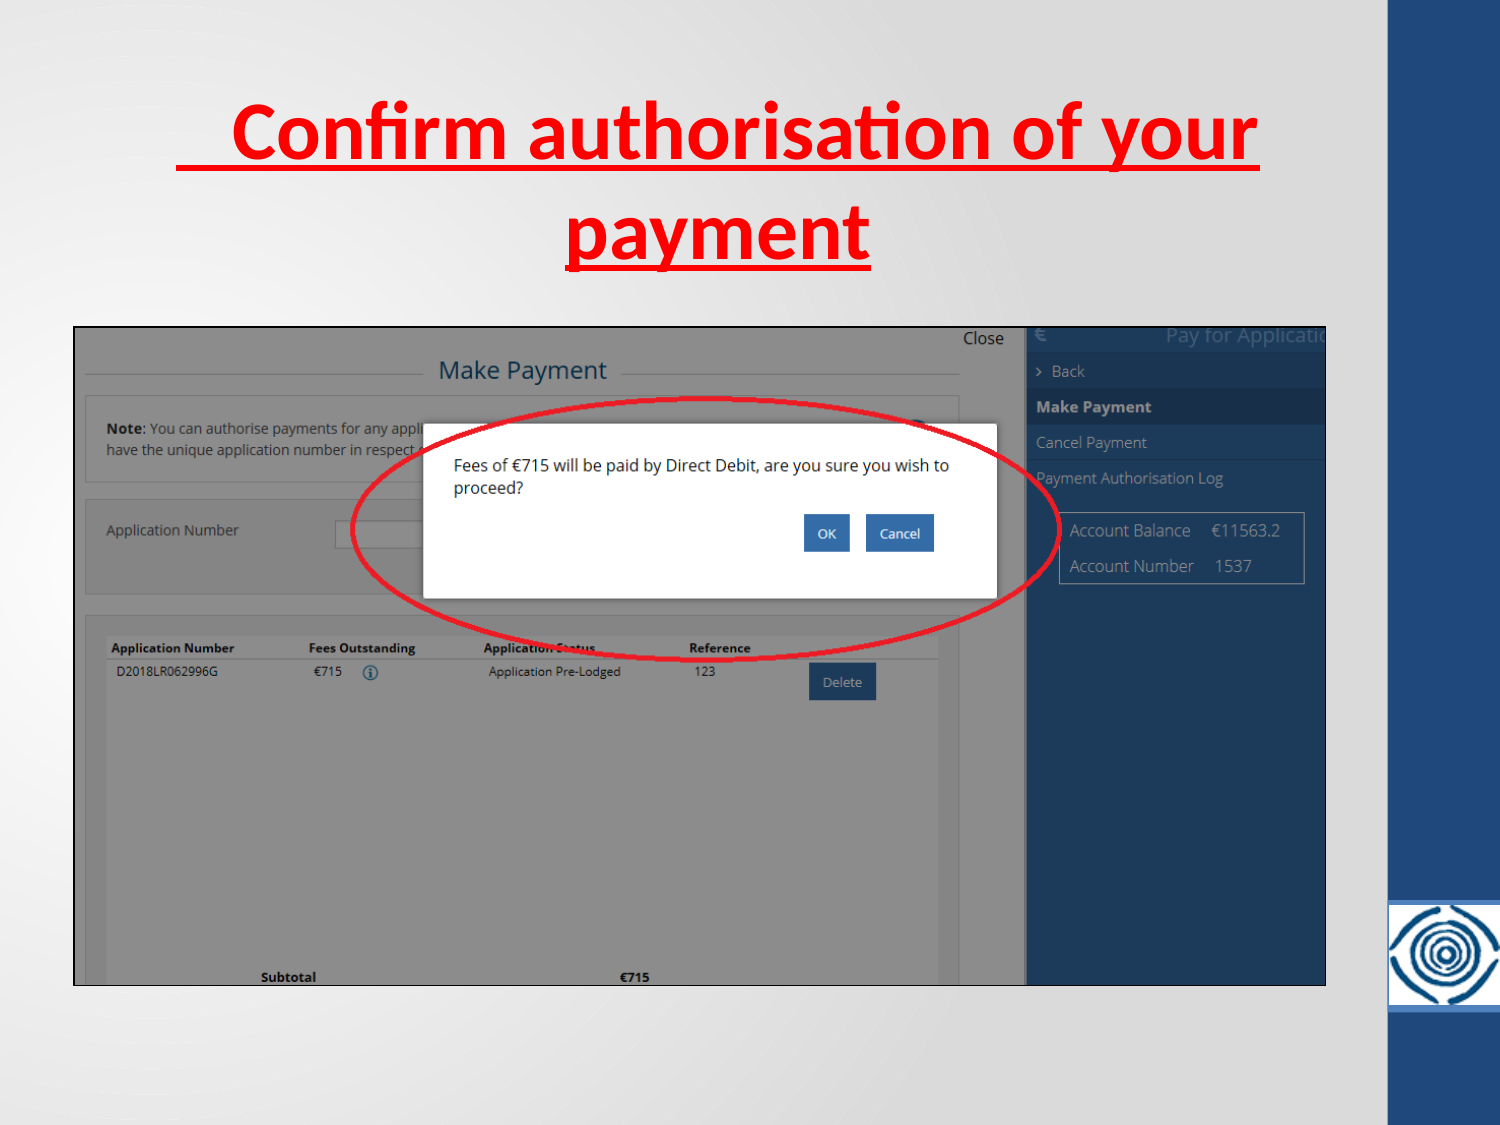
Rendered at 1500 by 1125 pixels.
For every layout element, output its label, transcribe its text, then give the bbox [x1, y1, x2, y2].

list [74, 327, 1326, 986]
picture [1389, 905, 1500, 1005]
text_box Confirm authorisation of your payment [29, 69, 1407, 284]
